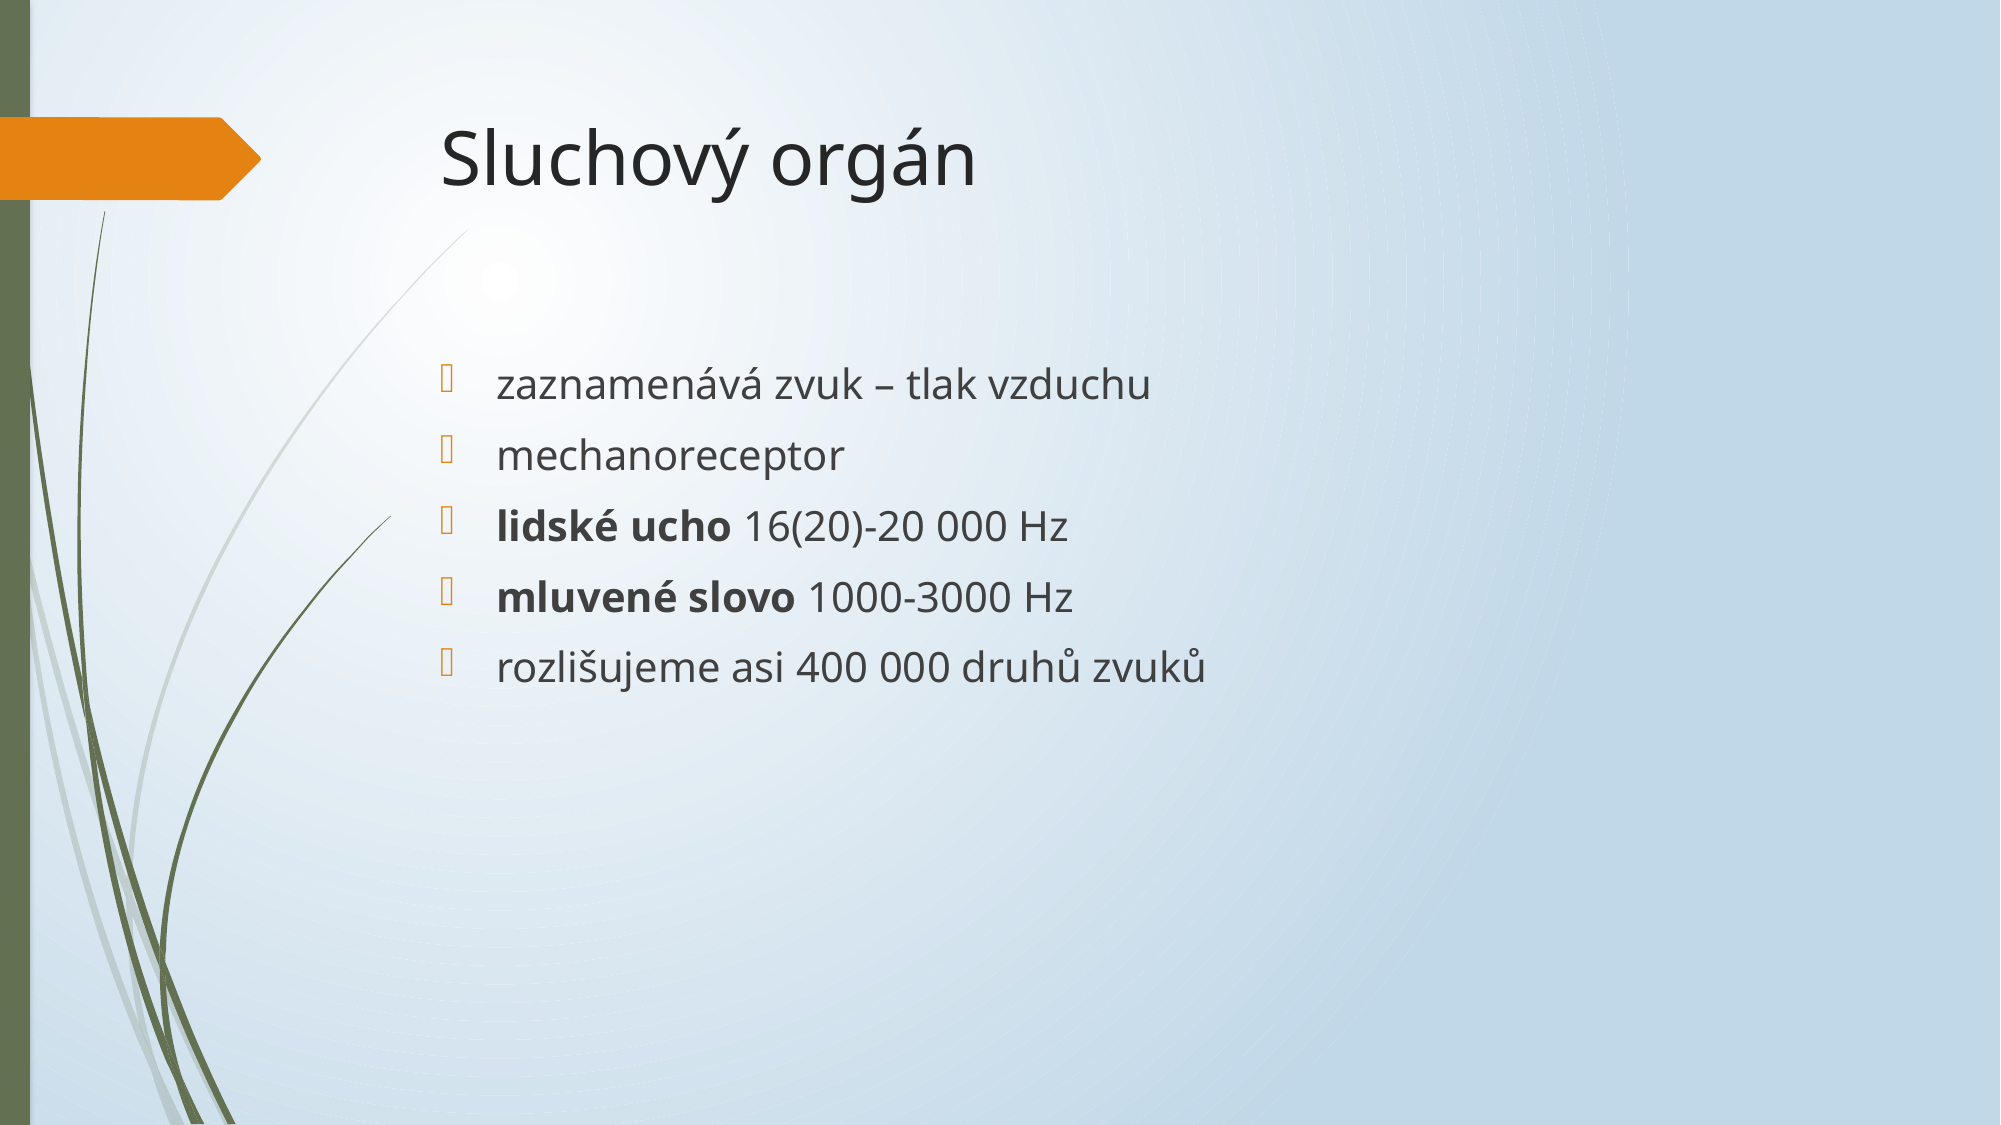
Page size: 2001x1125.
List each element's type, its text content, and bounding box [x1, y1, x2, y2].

title Sluchový orgán [425, 102, 1888, 313]
list zaznamenává zvuk – tlak vzduchu mechanoreceptor lidské ucho 16(20)-20 000 Hz mluvené slovo 1000-3000 Hz rozlišujeme asi 400 000 druhů zvuků [424, 350, 1888, 988]
